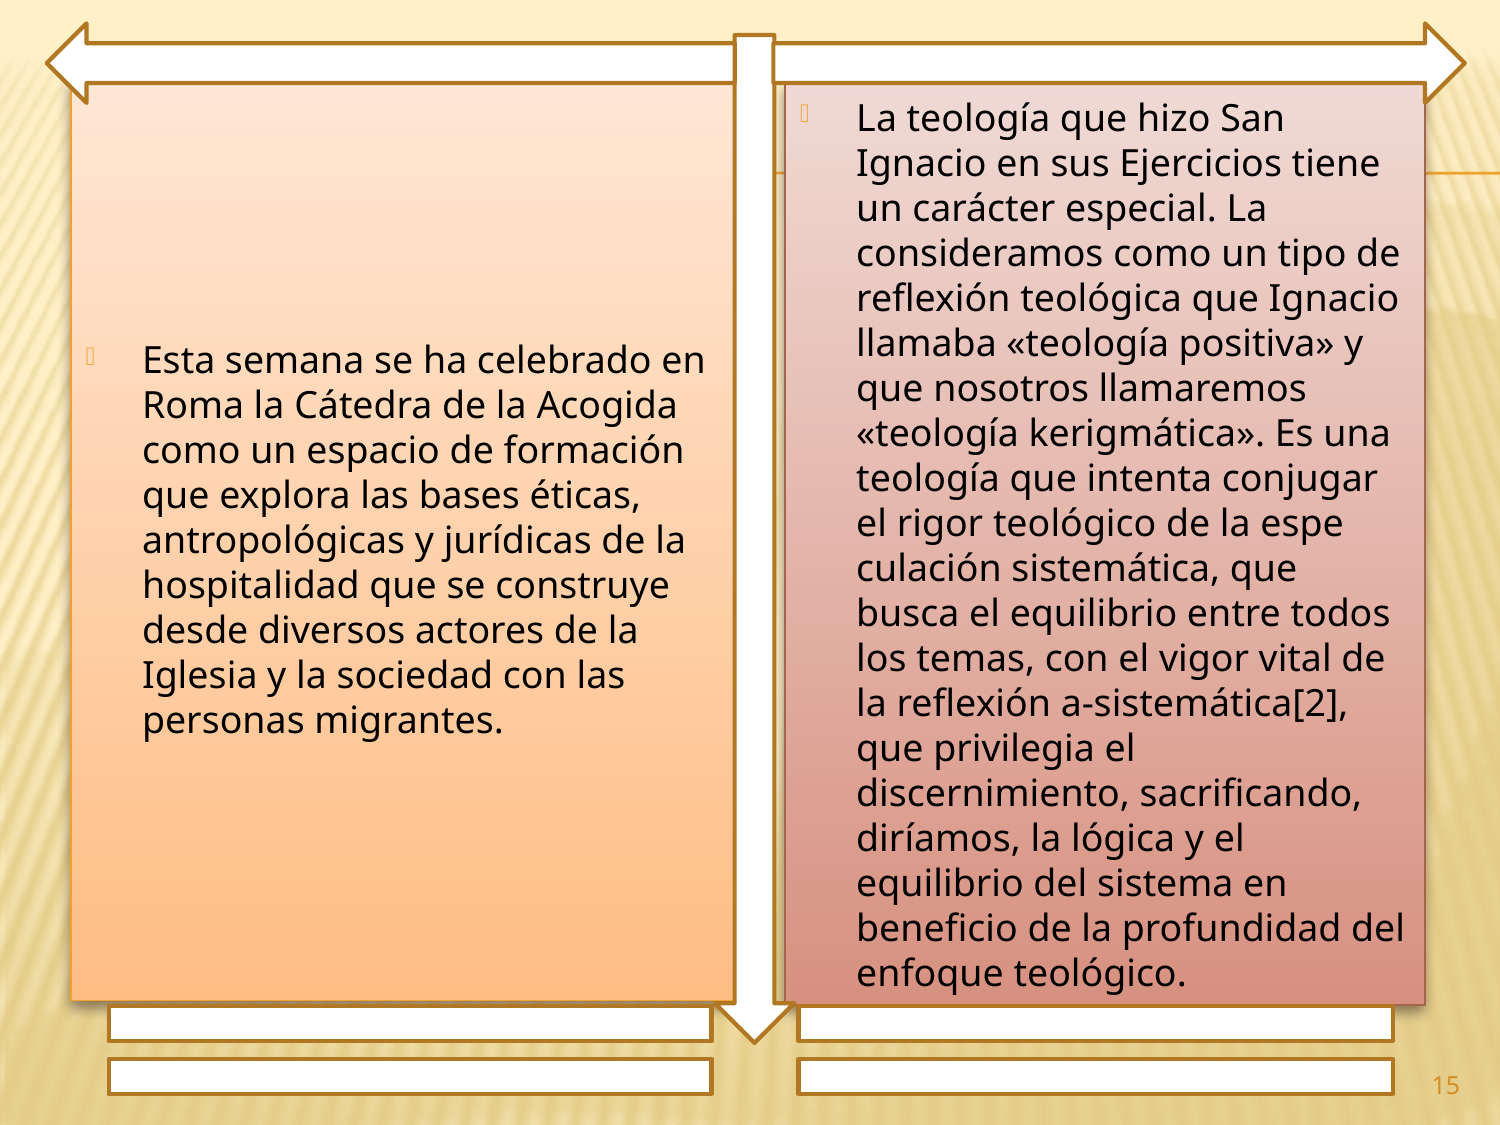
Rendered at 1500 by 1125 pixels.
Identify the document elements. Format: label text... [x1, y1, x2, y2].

text_box [107, 1057, 714, 1096]
slide_number 15 [1350, 1062, 1475, 1103]
text_box [796, 1004, 1395, 1043]
list La teología que hizo San Ignacio en sus Ejercicios tiene un carácter especial. La consideramos como un tipo de reflexión teológica que Ignacio llamaba «teología positiva» y que nosotros llamaremos «teología kerigmática». Es una teología que intenta conjugar el rigor teológico de la espe­culación sistemática, que busca el equilibrio entre todos los temas, con el vigor vital de la reflexión a-sistemática[2], que privilegia el discernimiento, sacrificando, diríamos, la lógica y el equilibrio del sistema en beneficio de la profundidad del enfoque teológico. [784, 86, 1426, 1006]
text_box [44, 21, 737, 105]
text_box [107, 1004, 714, 1043]
text_box [712, 32, 797, 1046]
text_box [771, 21, 1467, 105]
list Esta semana se ha celebrado en Roma la Cátedra de la Acogida como un espacio de formación que explora las bases éticas, antropológicas y jurídicas de la hospitalidad que se construye desde diversos actores de la Iglesia y la sociedad con las personas migrantes. [70, 86, 732, 1001]
text_box [796, 1057, 1395, 1096]
